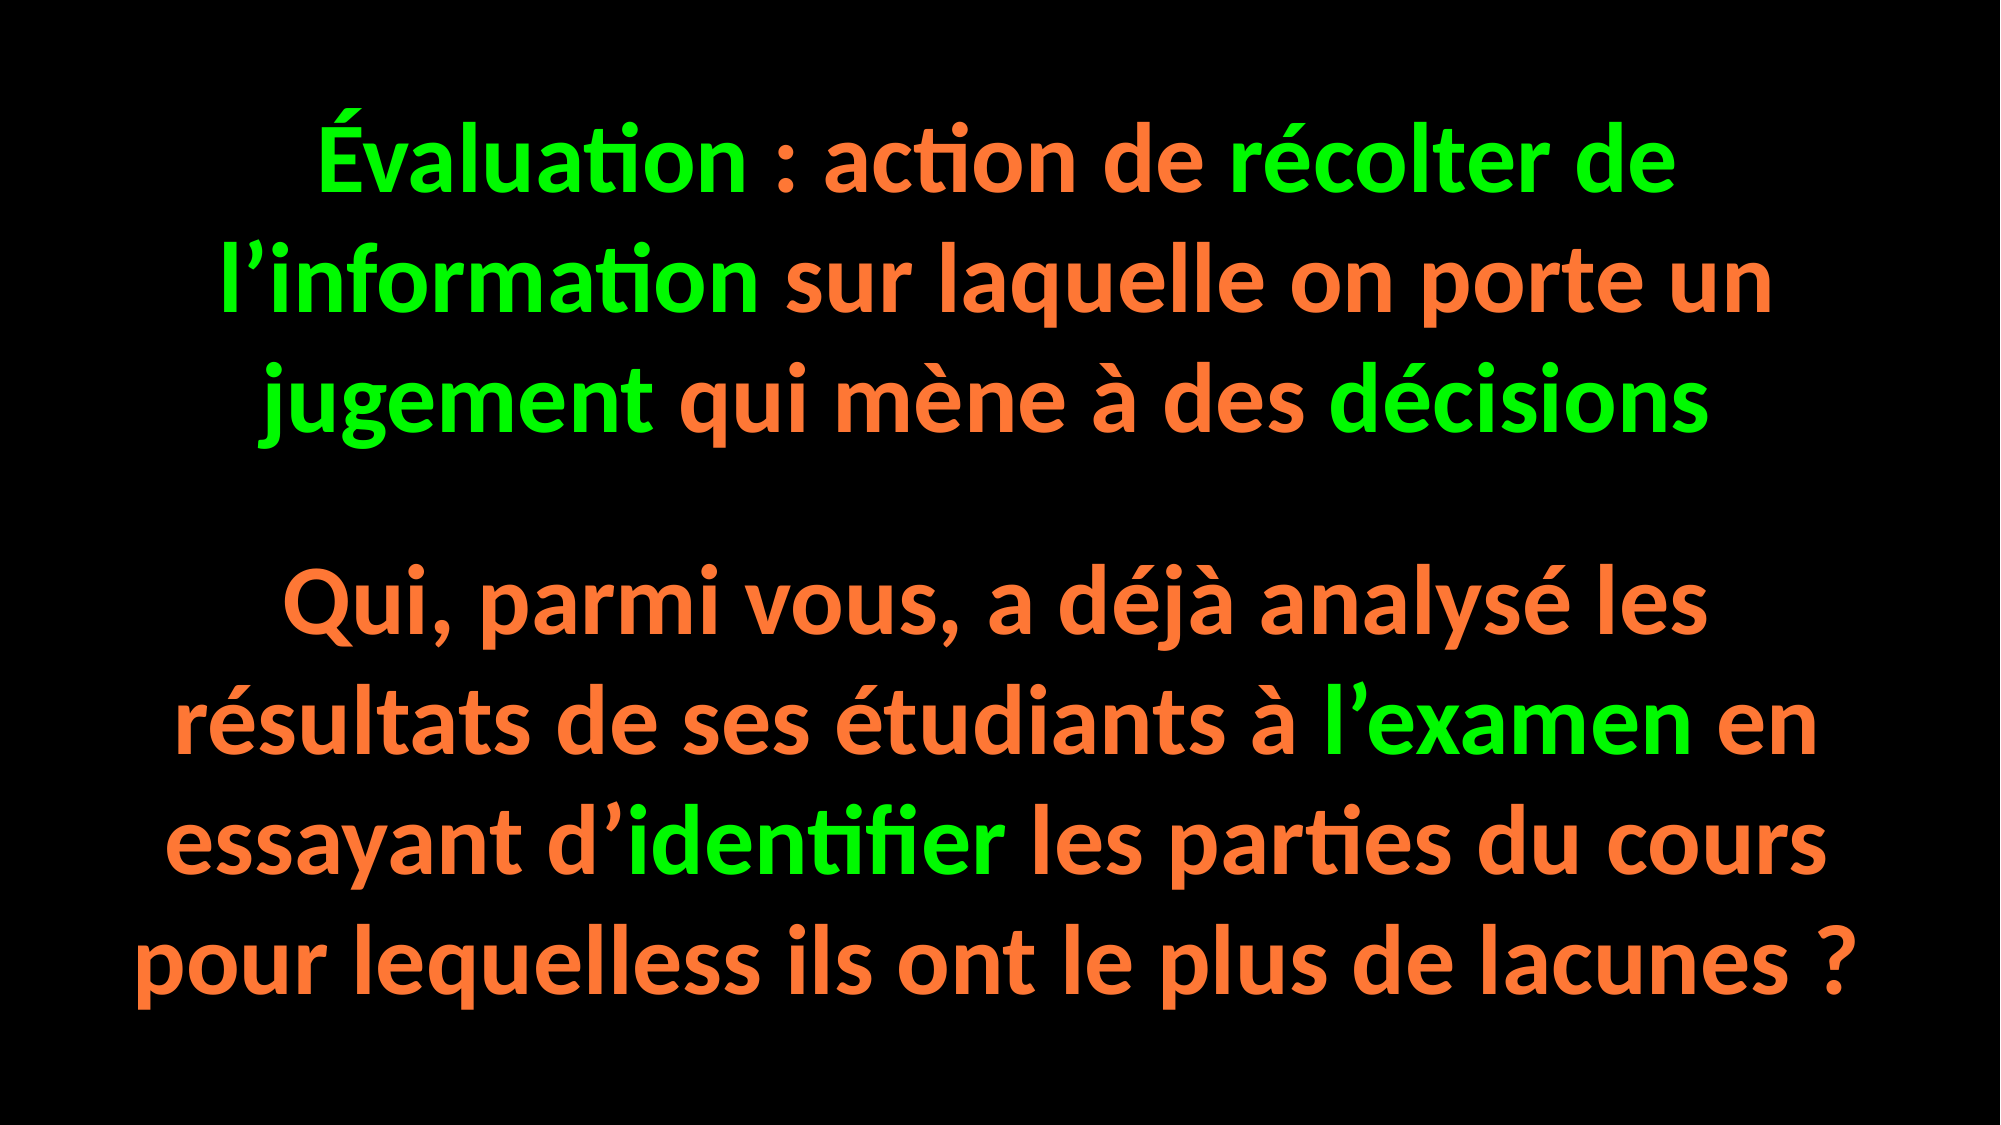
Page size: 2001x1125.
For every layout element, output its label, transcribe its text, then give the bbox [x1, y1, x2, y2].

text_box Qui, parmi vous, a déjà analysé les résultats de ses étudiants à l’examen en essayant d’identifier les parties du cours pour lequelless ils ont le plus de lacunes ? [110, 527, 1884, 1022]
text_box Évaluation : action de récolter de l’information sur laquelle on porte un jugement qui mène à des décisions [152, 85, 1843, 460]
